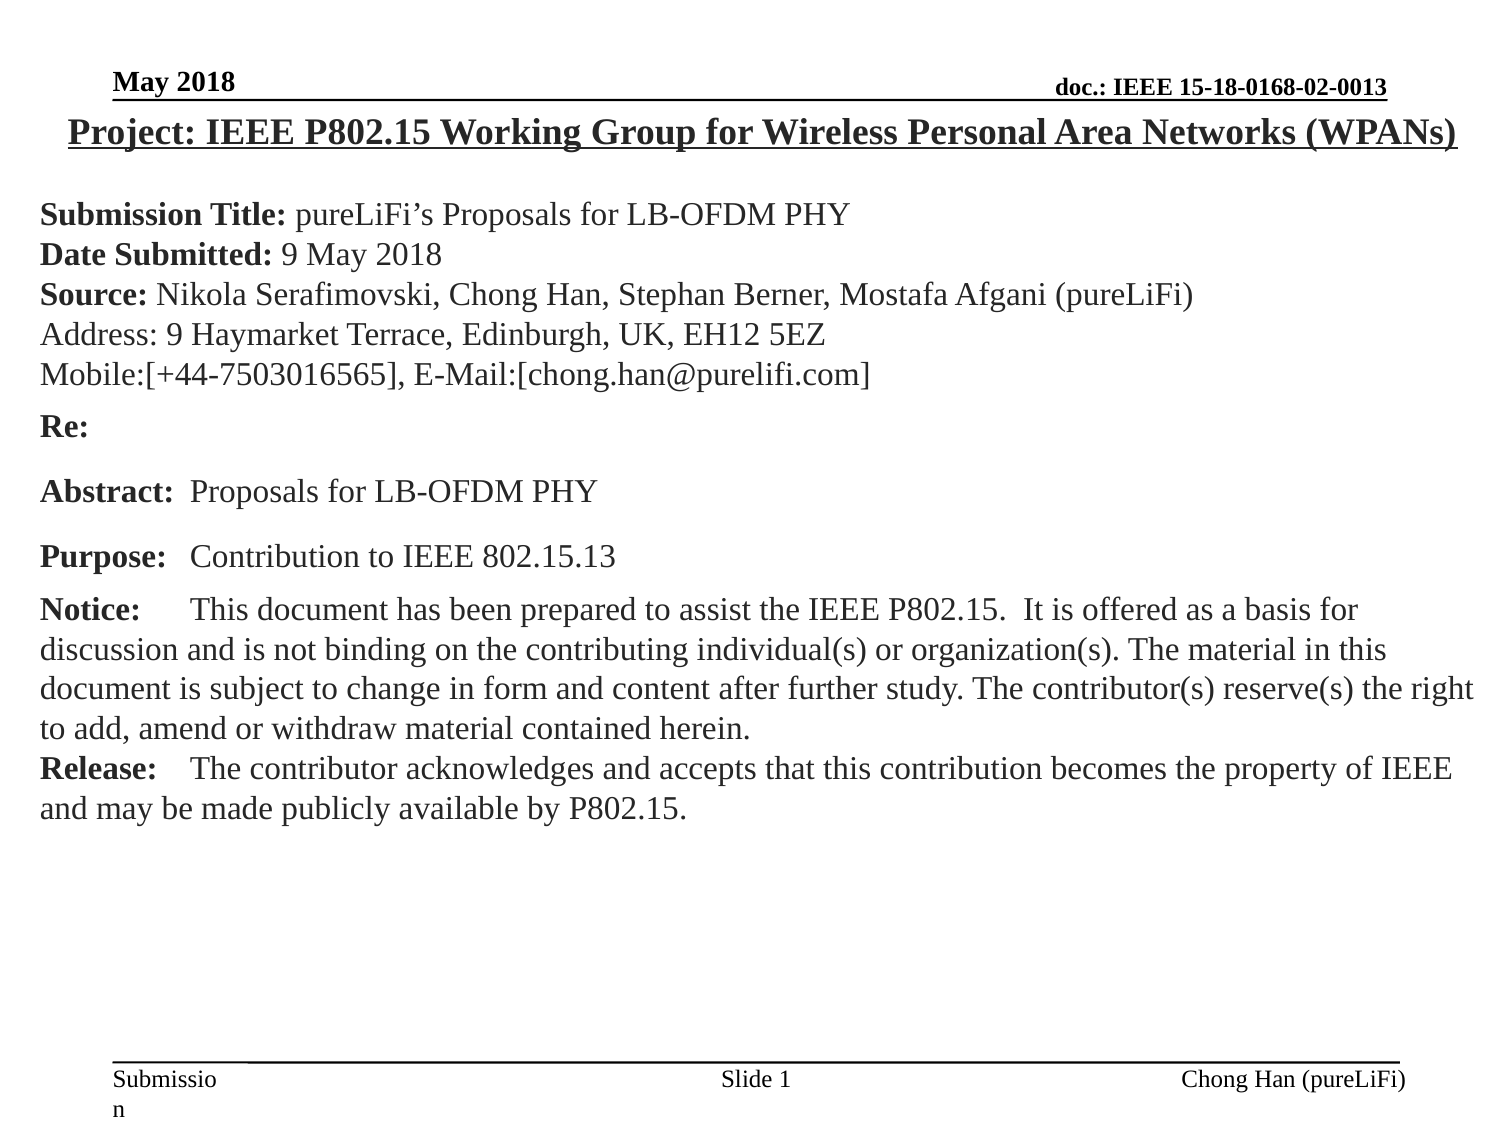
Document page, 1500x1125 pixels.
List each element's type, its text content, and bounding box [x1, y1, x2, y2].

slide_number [112, 61, 376, 98]
footer Chong Han (pureLiFi) [893, 1061, 1407, 1093]
text_box Project: IEEE P802.15 Working Group for Wireless Personal Area Networks (WPANs) Submission Title: pureLiFi’s Proposals for LB-OFDM PHY Date Submitted: 9 May 2018 Source: Nikola Serafimovski, Chong Han, Stephan Berner, Mostafa Afgani (pureLiFi) Address: 9 Haymarket Terrace, Edinburgh, UK, EH12 5EZ Mobile:[+44-7503016565], E-Mail:[chong.han@purelifi.com] Re: Abstract: Proposals for LB-OFDM PHY Purpose: Contribution to IEEE 802.15.13 Notice: This document has been prepared to assist the IEEE P802.15. It is offered as a basis for discussion and is not binding on the contributing individual(s) or organization(s). The material in this document is subject to change in form and content after further study. The contributor(s) reserve(s) the right to add, amend or withdraw material contained herein. Release: The contributor acknowledges and accepts that this contribution becomes the property of IEEE and may be made publicly available by P802.15. [24, 99, 1500, 834]
slide_number Slide 1 [712, 1061, 800, 1093]
